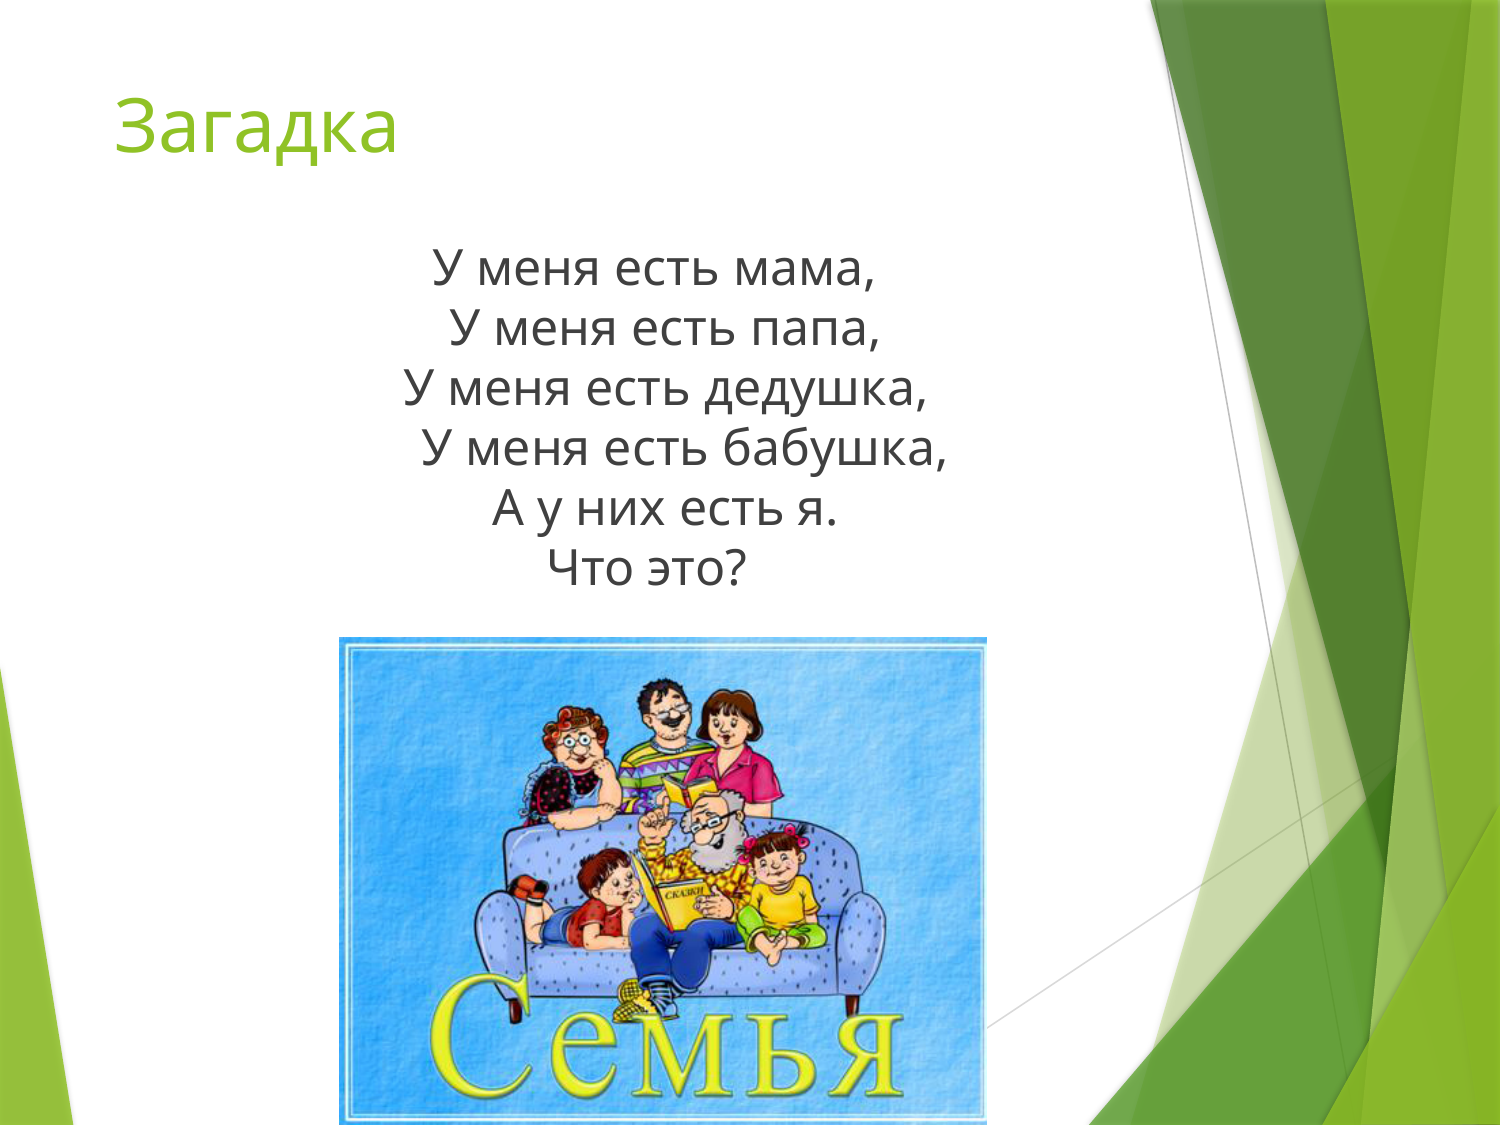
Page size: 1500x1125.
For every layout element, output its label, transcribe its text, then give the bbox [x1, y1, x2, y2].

title Загадка [99, 69, 1142, 183]
list У меня есть мама, У меня есть папа, У меня есть дедушка, У меня есть бабушка, А у них есть я. Что это? [99, 183, 1142, 820]
picture [338, 637, 988, 1125]
